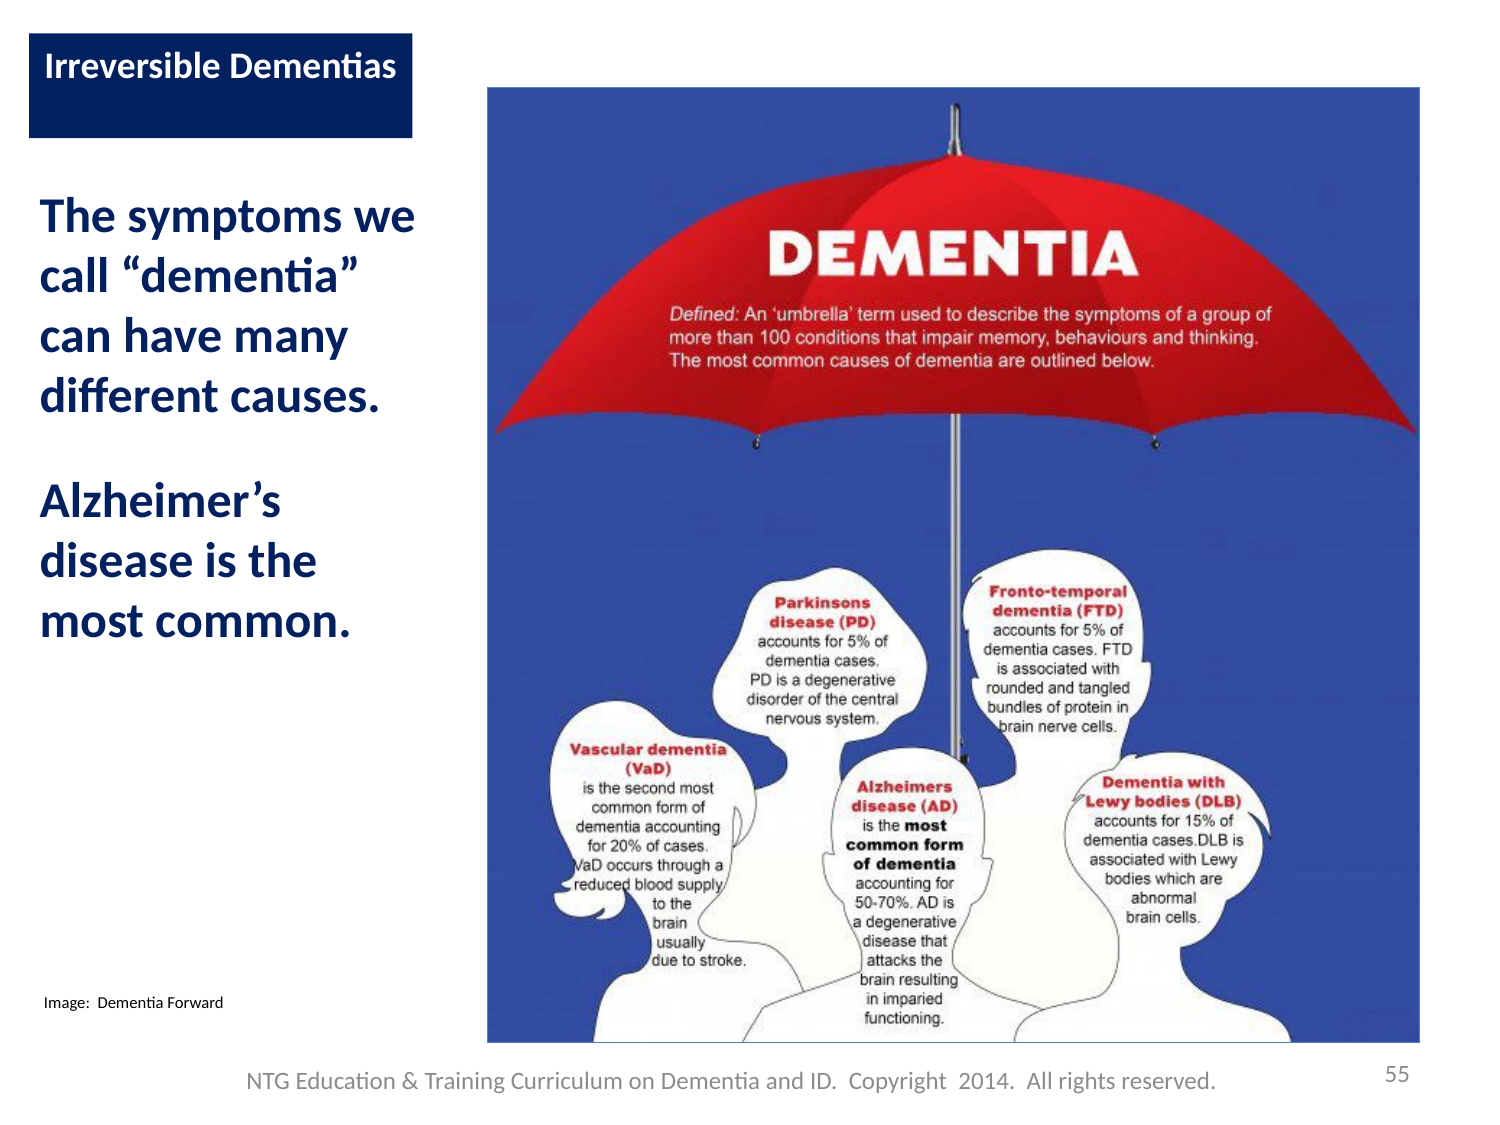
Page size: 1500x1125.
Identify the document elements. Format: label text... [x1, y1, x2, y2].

text_box 55 [1074, 1042, 1425, 1103]
text_box Image: Dementia Forward [29, 984, 381, 1020]
text_box Irreversible Dementias [29, 33, 413, 139]
text_box The symptoms we call “dementia” can have many different causes. Alzheimer’s disease is the most common. [24, 174, 434, 970]
text_box NTG Education & Training Curriculum on Dementia and ID. Copyright 2014. All rights reserved. [93, 1050, 1372, 1110]
picture [487, 87, 1420, 1043]
